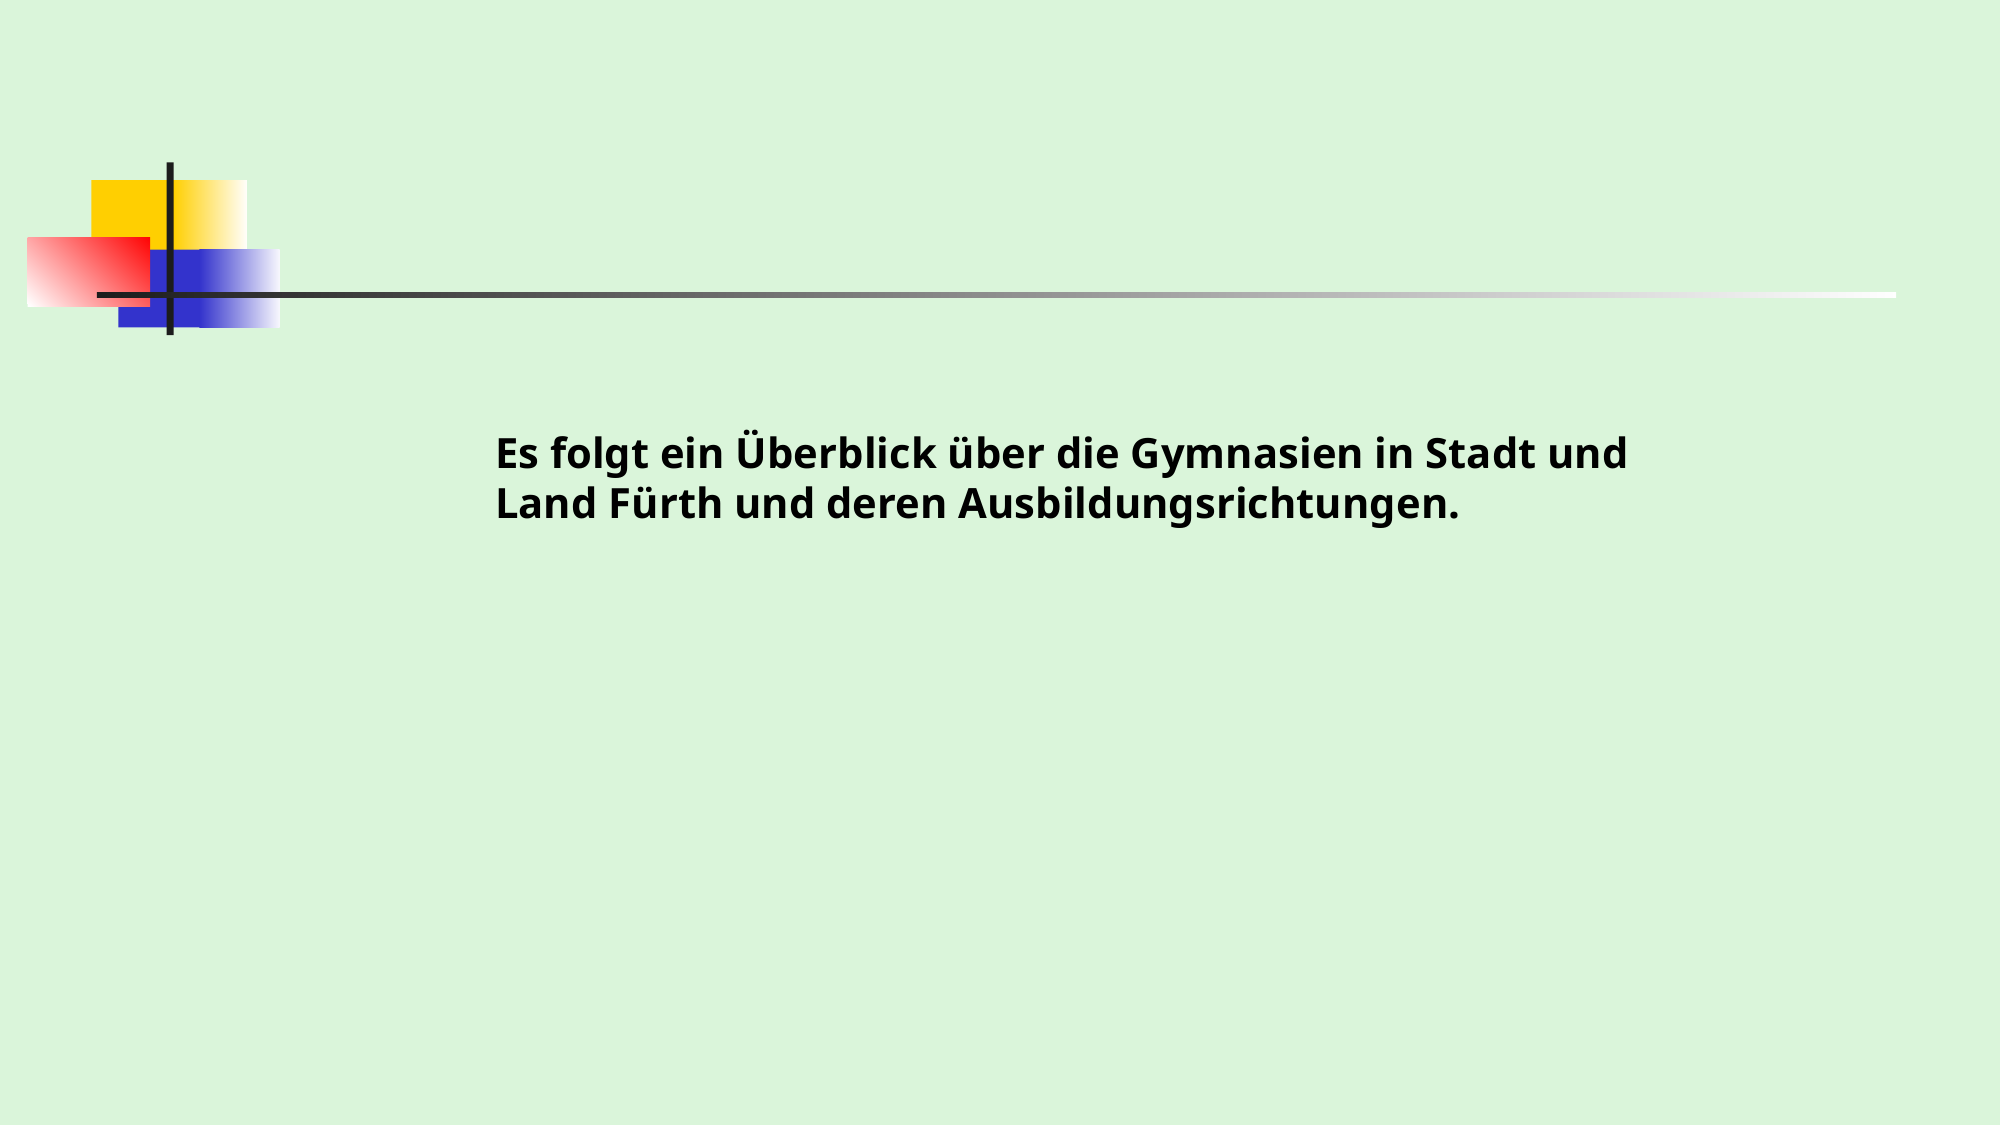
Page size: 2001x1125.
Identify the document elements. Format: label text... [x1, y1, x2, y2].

list Es folgt ein Überblick über die Gymnasien in Stadt und Land Fürth und deren Ausbildungsrichtungen. [480, 331, 1719, 1071]
